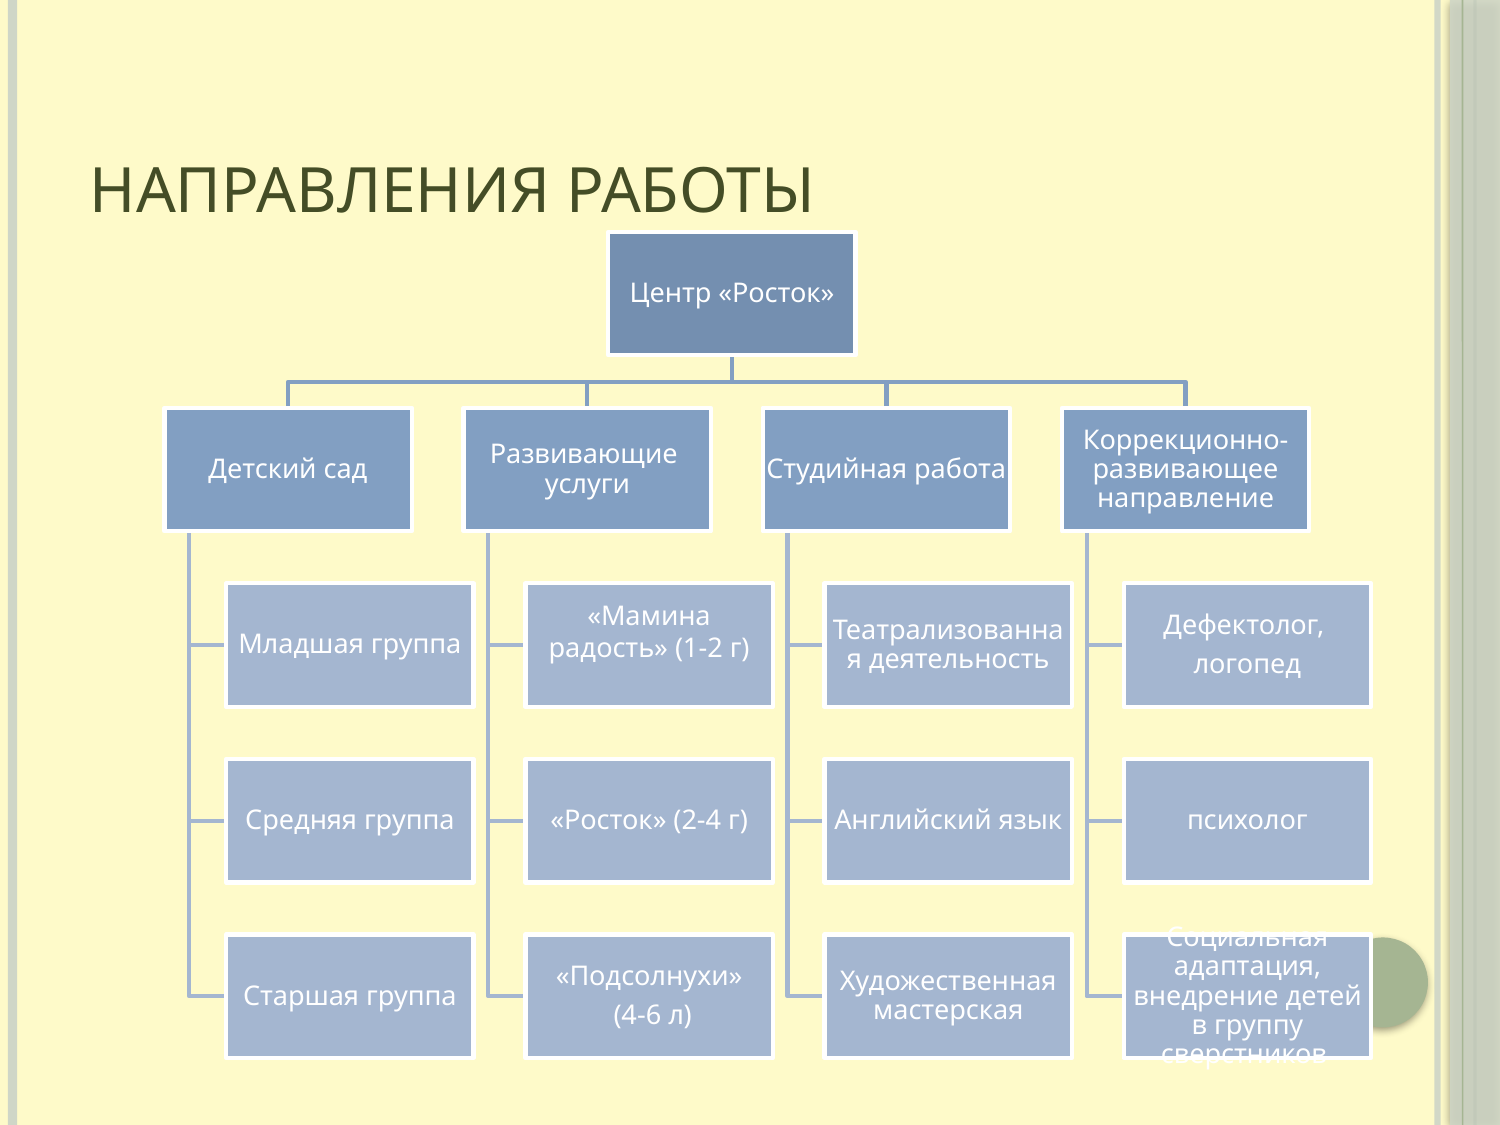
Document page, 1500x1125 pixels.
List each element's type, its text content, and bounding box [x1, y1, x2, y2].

title Направления работы [75, 45, 1300, 233]
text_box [99, 231, 1436, 1060]
